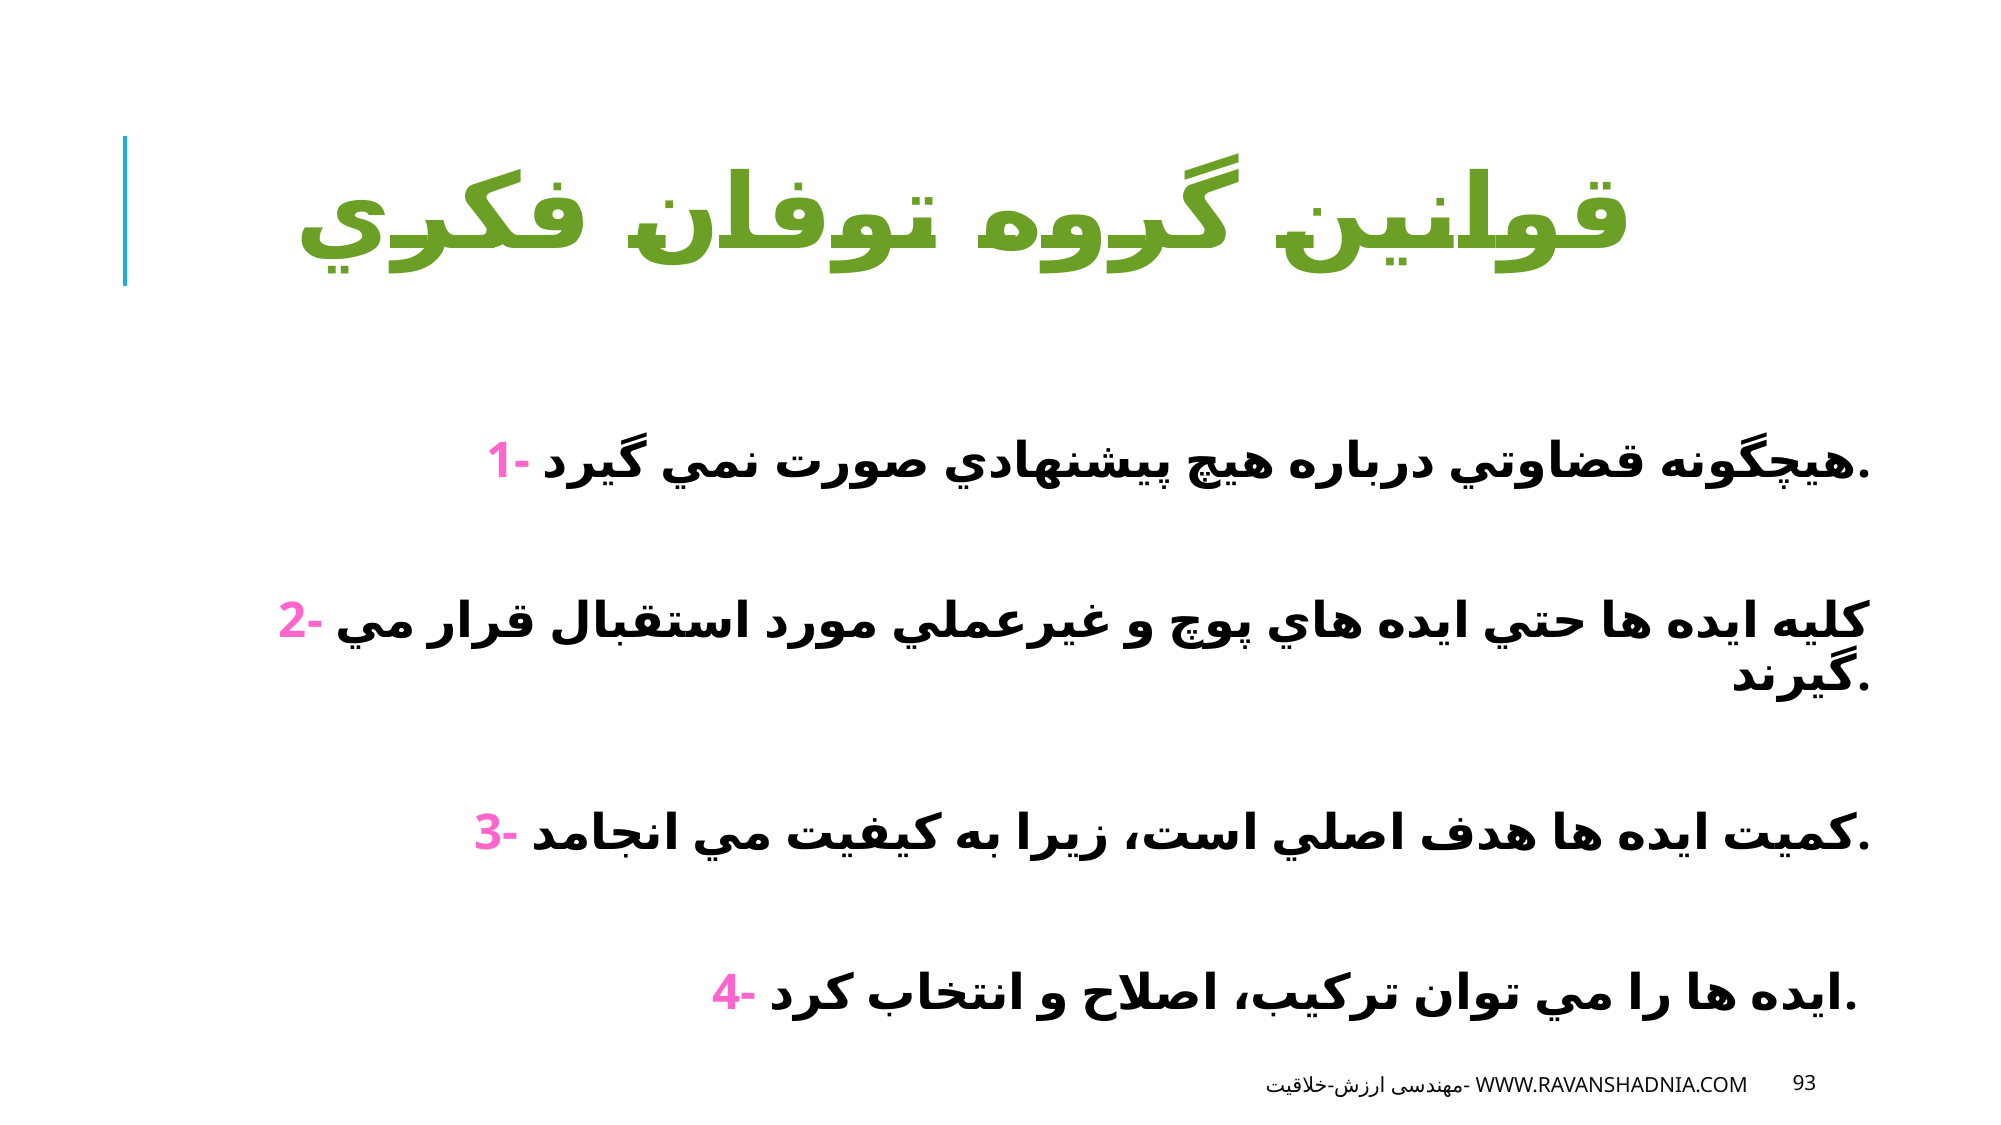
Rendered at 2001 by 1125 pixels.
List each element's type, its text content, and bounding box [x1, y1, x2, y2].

slide_number 93 [1777, 1061, 1938, 1107]
footer مهندسی ارزش-خلاقیت- www.ravanshadnia.com [794, 1061, 1763, 1107]
list 1- هيچگونه قضاوتي درباره هيچ پيشنهادي صورت نمي گيرد. 2- كليه ايده ها حتي ايده هاي پوچ و غيرعملي مورد استقبال قرار مي گيرند. 3- كميت ايده ها هدف اصلي است، زيرا به كيفيت مي انجامد. 4- ايده ها را مي توان تركيب، اصلاح و انتخاب كرد. [168, 341, 1879, 1035]
title قوانين گروه توفان فكري [168, 96, 1763, 341]
